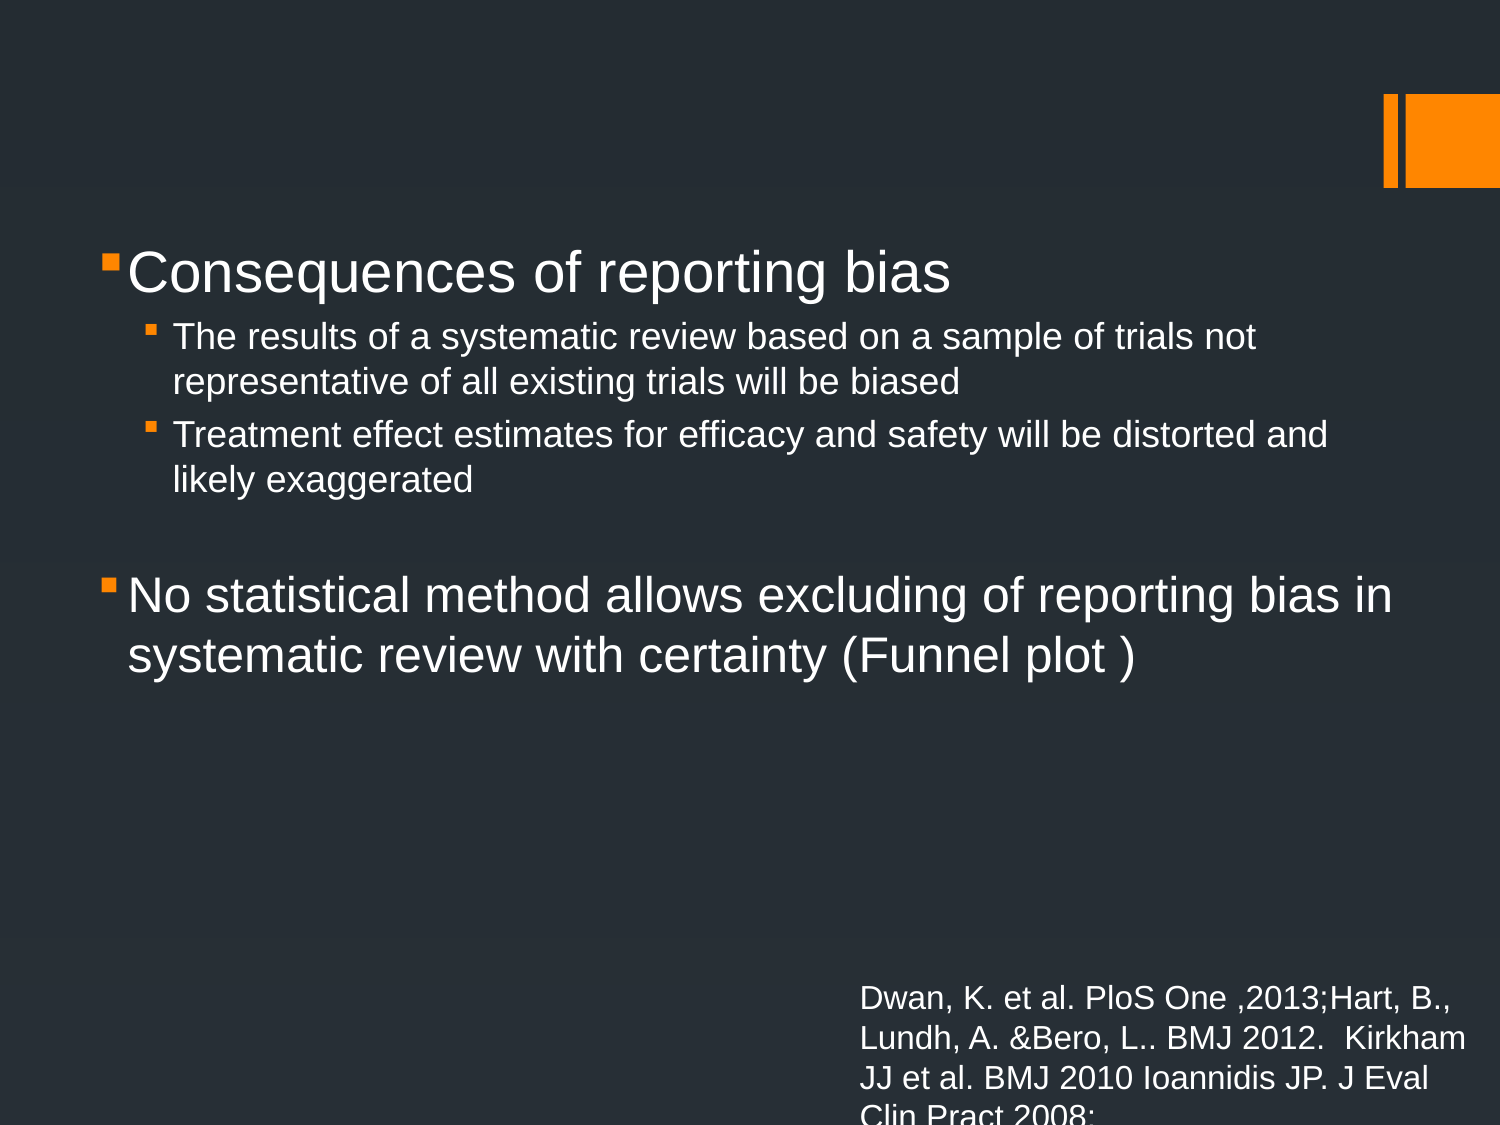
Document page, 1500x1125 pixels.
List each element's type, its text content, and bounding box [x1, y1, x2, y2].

text_box Dwan, K. et al. PloS One ,2013;Hart, B., Lundh, A. &Bero, L.. BMJ 2012. Kirkham JJ et al. BMJ 2010 Ioannidis JP. J Eval Clin Pract 2008; [844, 968, 1500, 1125]
list Consequences of reporting bias The results of a systematic review based on a sample of trials not representative of all existing trials will be biased Treatment effect estimates for efficacy and safety will be distorted and likely exaggerated No statistical method allows excluding of reporting bias in systematic review with certainty (Funnel plot ) [75, 165, 1425, 890]
